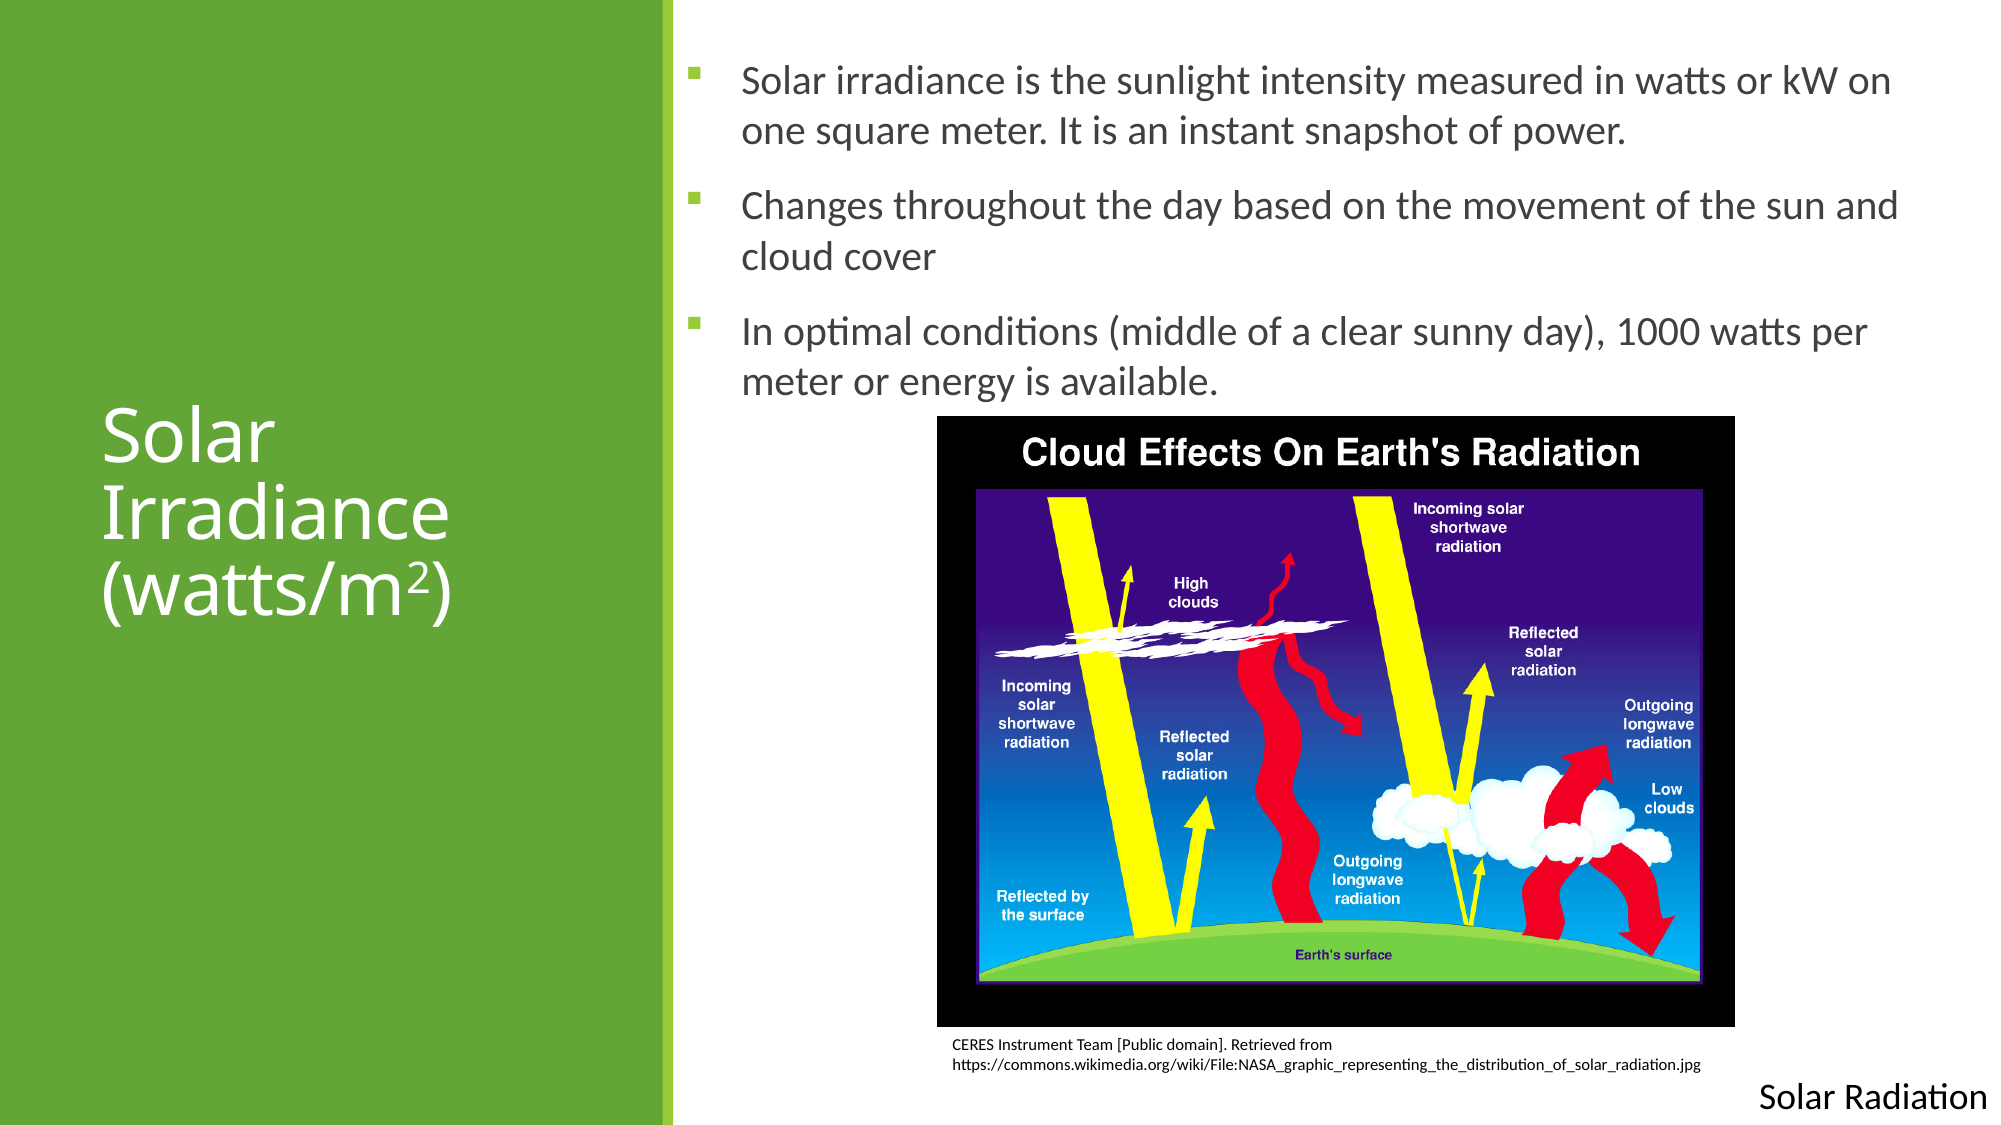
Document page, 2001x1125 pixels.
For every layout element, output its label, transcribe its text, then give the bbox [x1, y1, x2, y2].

list Solar irradiance is the sunlight intensity measured in watts or kW on one square meter. It is an instant snapshot of power. Changes throughout the day based on the movement of the sun and cloud cover In optimal conditions (middle of a clear sunny day), 1000 watts per meter or energy is available. [685, 45, 1918, 1035]
text_box CERES Instrument Team [Public domain]. Retrieved from https://commons.wikimedia.org/wiki/File:NASA_graphic_representing_the_distribution_of_solar_radiation.jpg [937, 1034, 1735, 1082]
picture [936, 415, 1736, 1027]
title Solar Irradiance (watts/m2) [86, 263, 612, 639]
